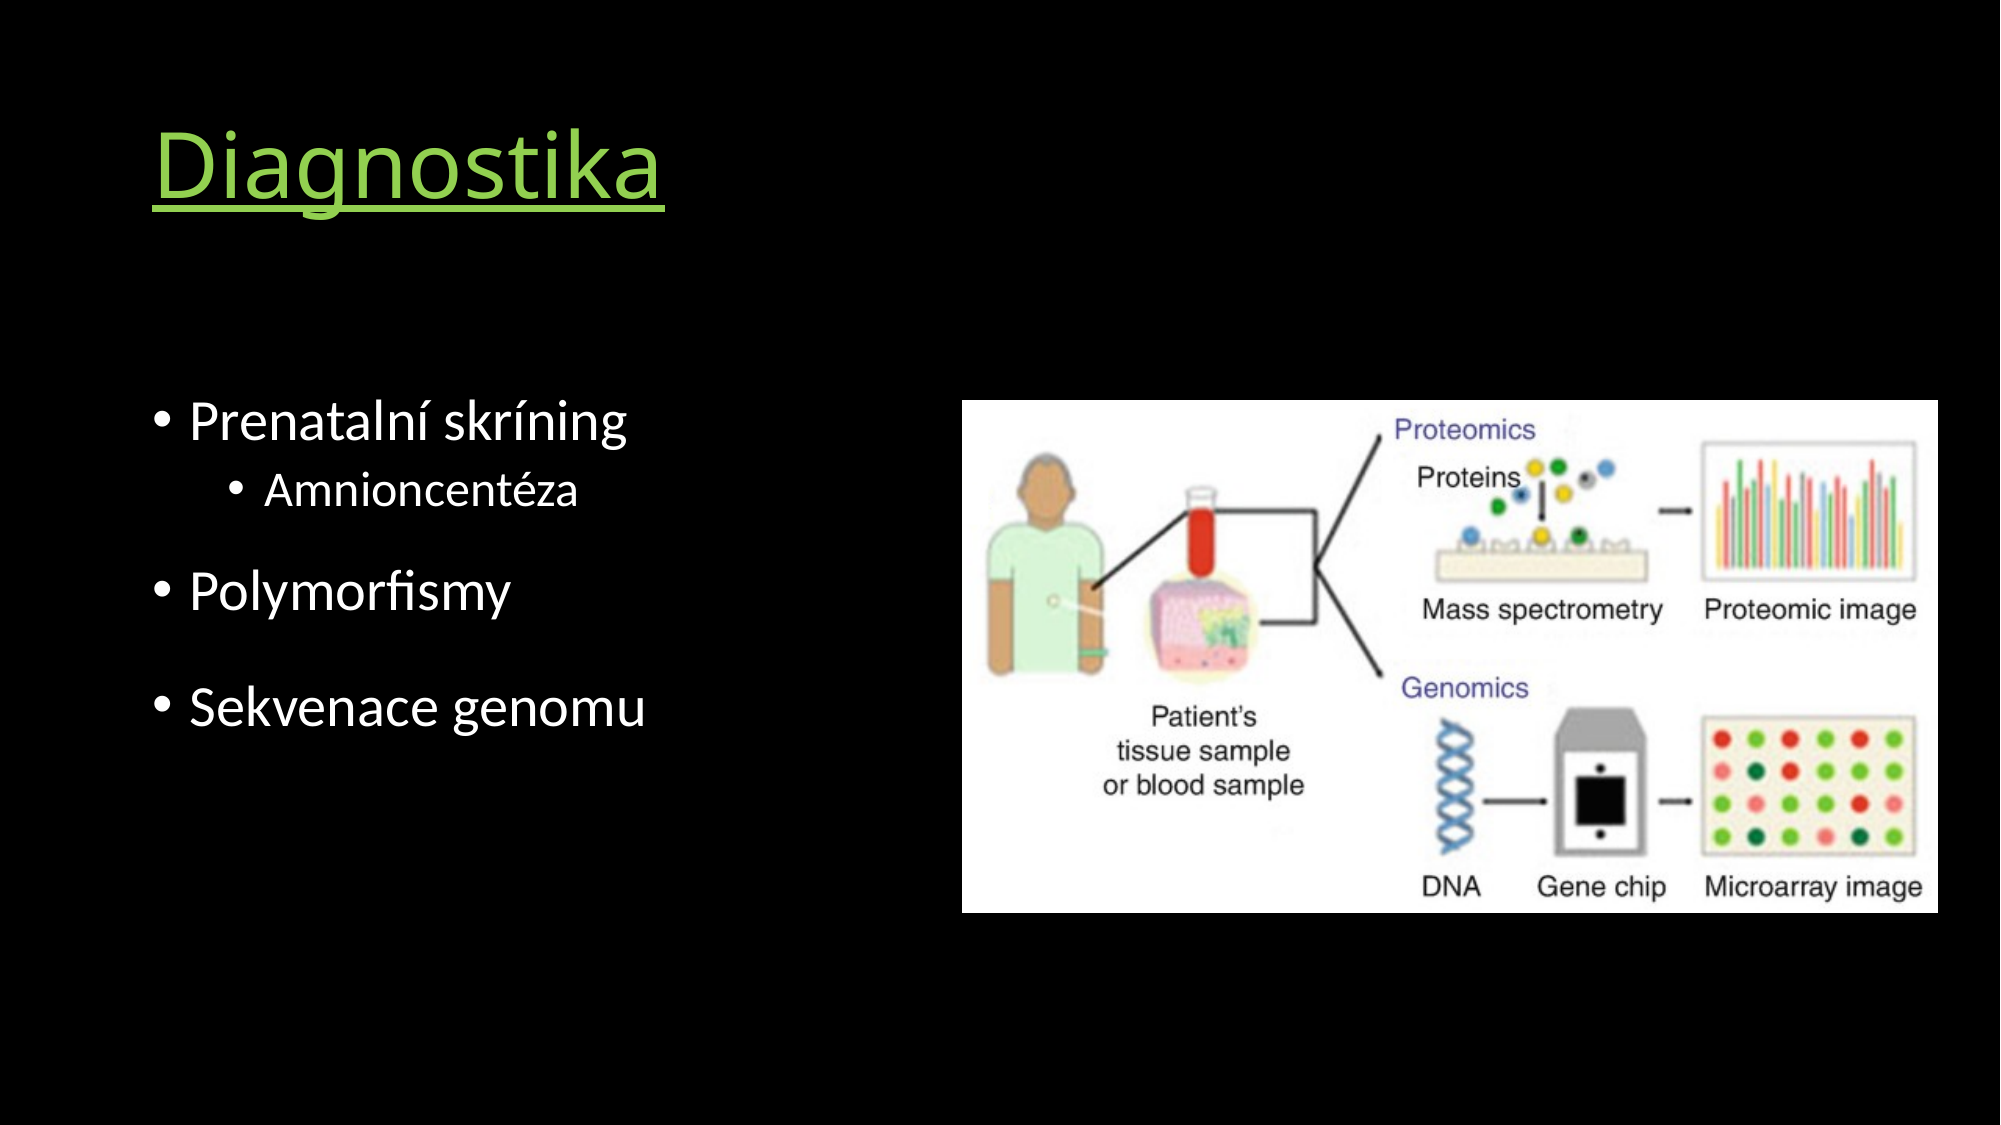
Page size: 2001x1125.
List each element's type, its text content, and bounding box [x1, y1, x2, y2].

list Prenatalní skríning Amnioncentéza Polymorfismy Sekvenace genomu [137, 382, 1863, 1014]
picture [962, 400, 1938, 913]
title Diagnostika [137, 59, 1863, 278]
